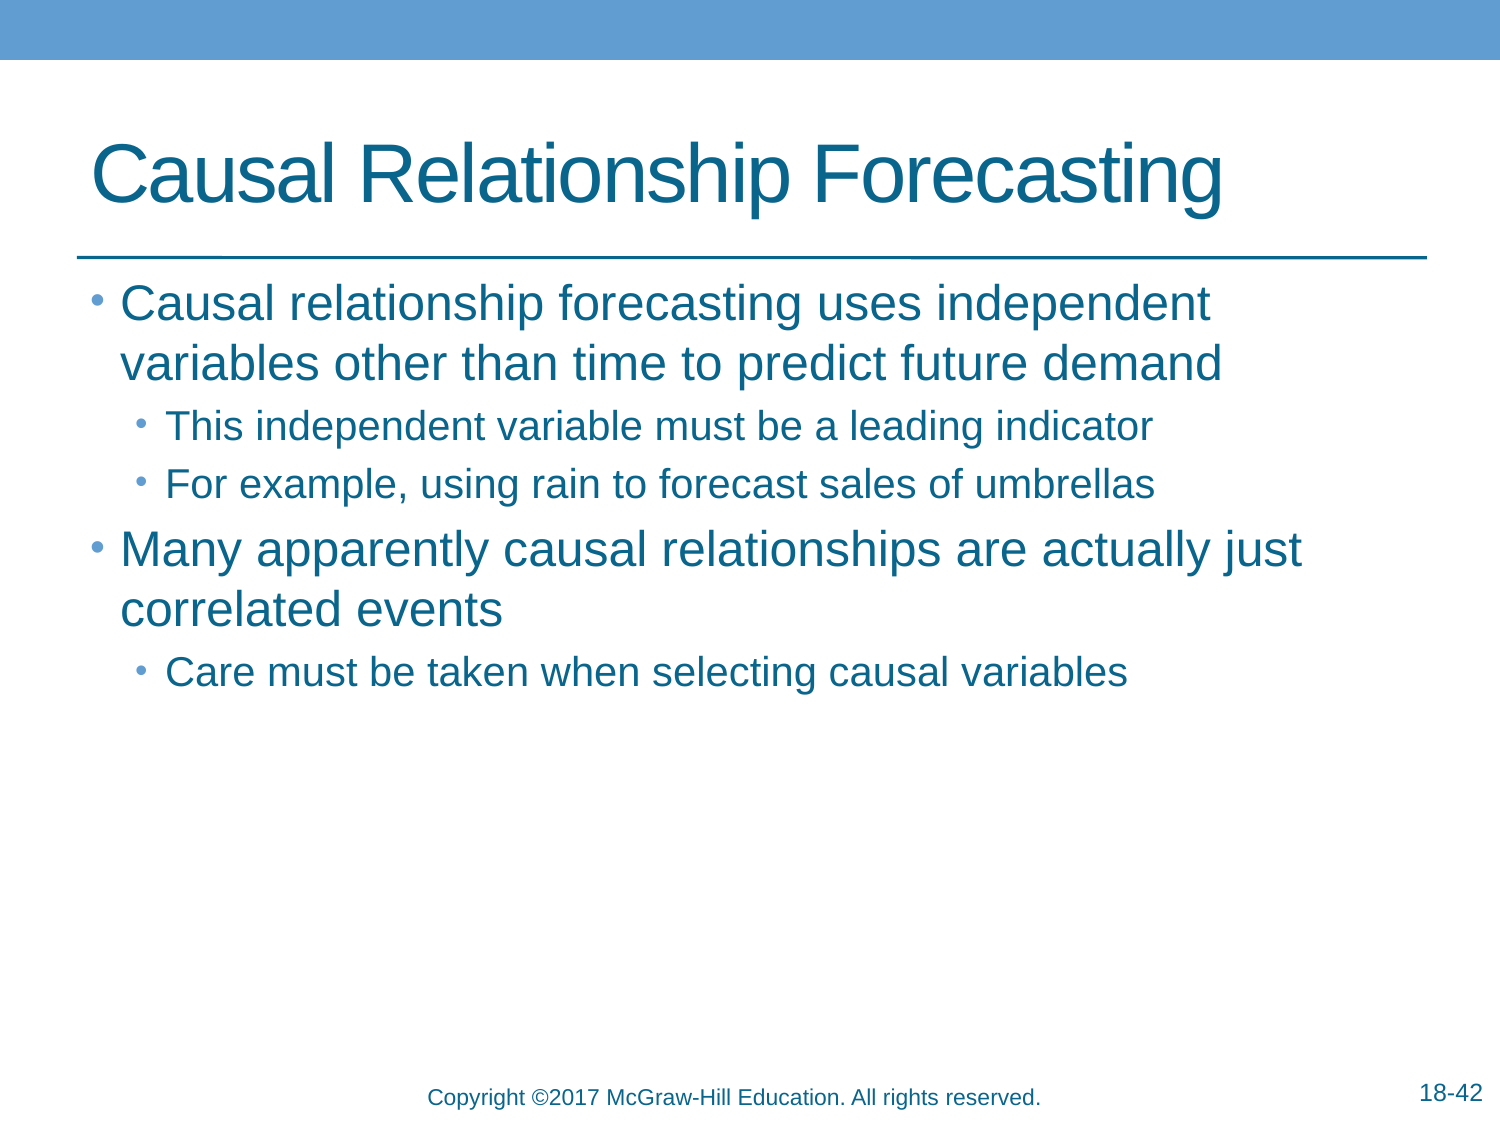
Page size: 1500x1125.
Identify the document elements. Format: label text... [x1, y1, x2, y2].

picture [531, 1089, 548, 1105]
slide_number 18-42 [1323, 1068, 1499, 1123]
title Causal Relationship Forecasting [75, 87, 1425, 250]
list Causal relationship forecasting uses independent variables other than time to predict future demand This independent variable must be a leading indicator For example, using rain to forecast sales of umbrellas Many apparently causal relationships are actually just correlated events Care must be taken when selecting causal variables [75, 262, 1425, 1063]
